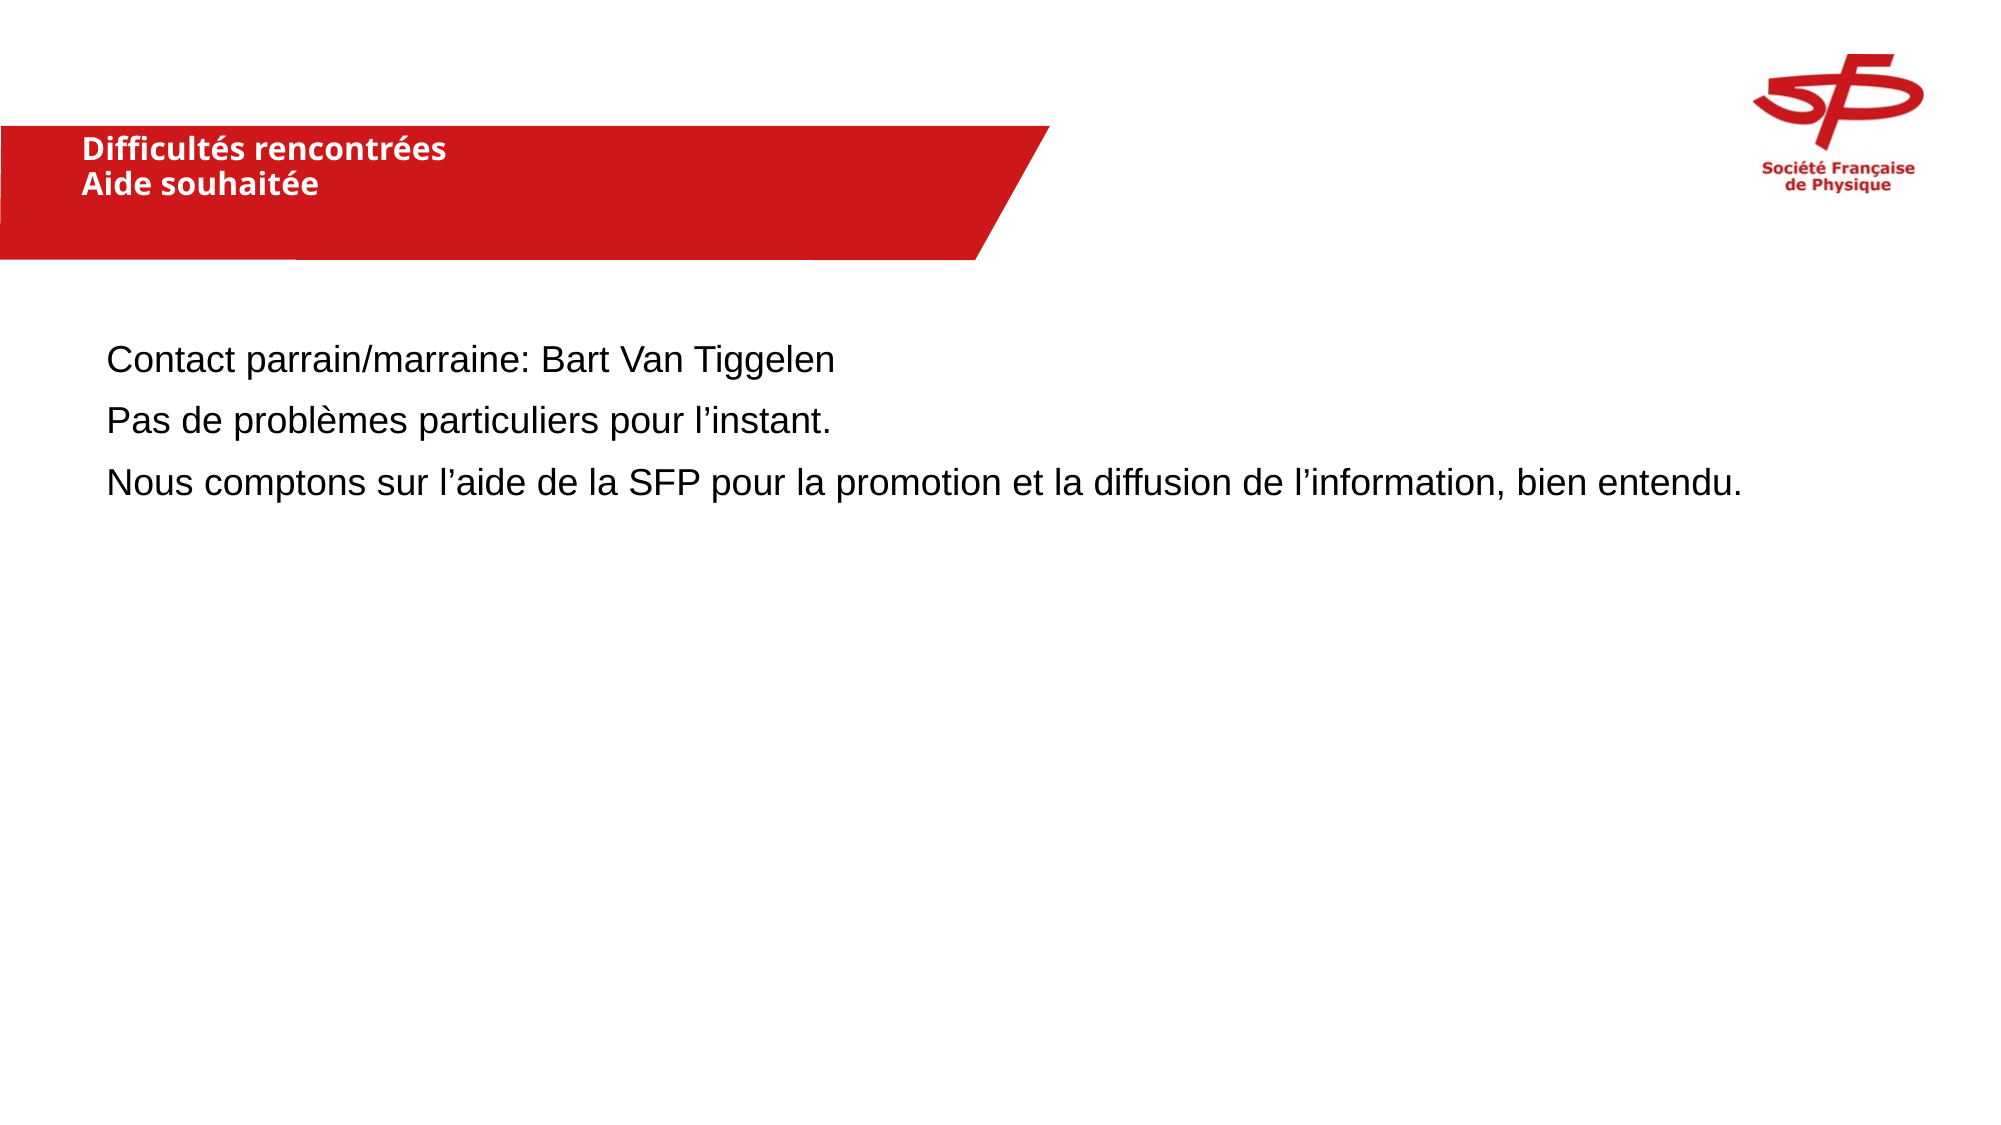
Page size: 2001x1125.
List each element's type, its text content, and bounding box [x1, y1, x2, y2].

picture [1742, 54, 1934, 198]
list Contact parrain/marraine: Bart Van Tiggelen Pas de problèmes particuliers pour l’instant. Nous comptons sur l’aide de la SFP pour la promotion et la diffusion de l’information, bien entendu. [91, 332, 1833, 891]
title Difficultés rencontrées Aide souhaitée [66, 125, 1032, 210]
